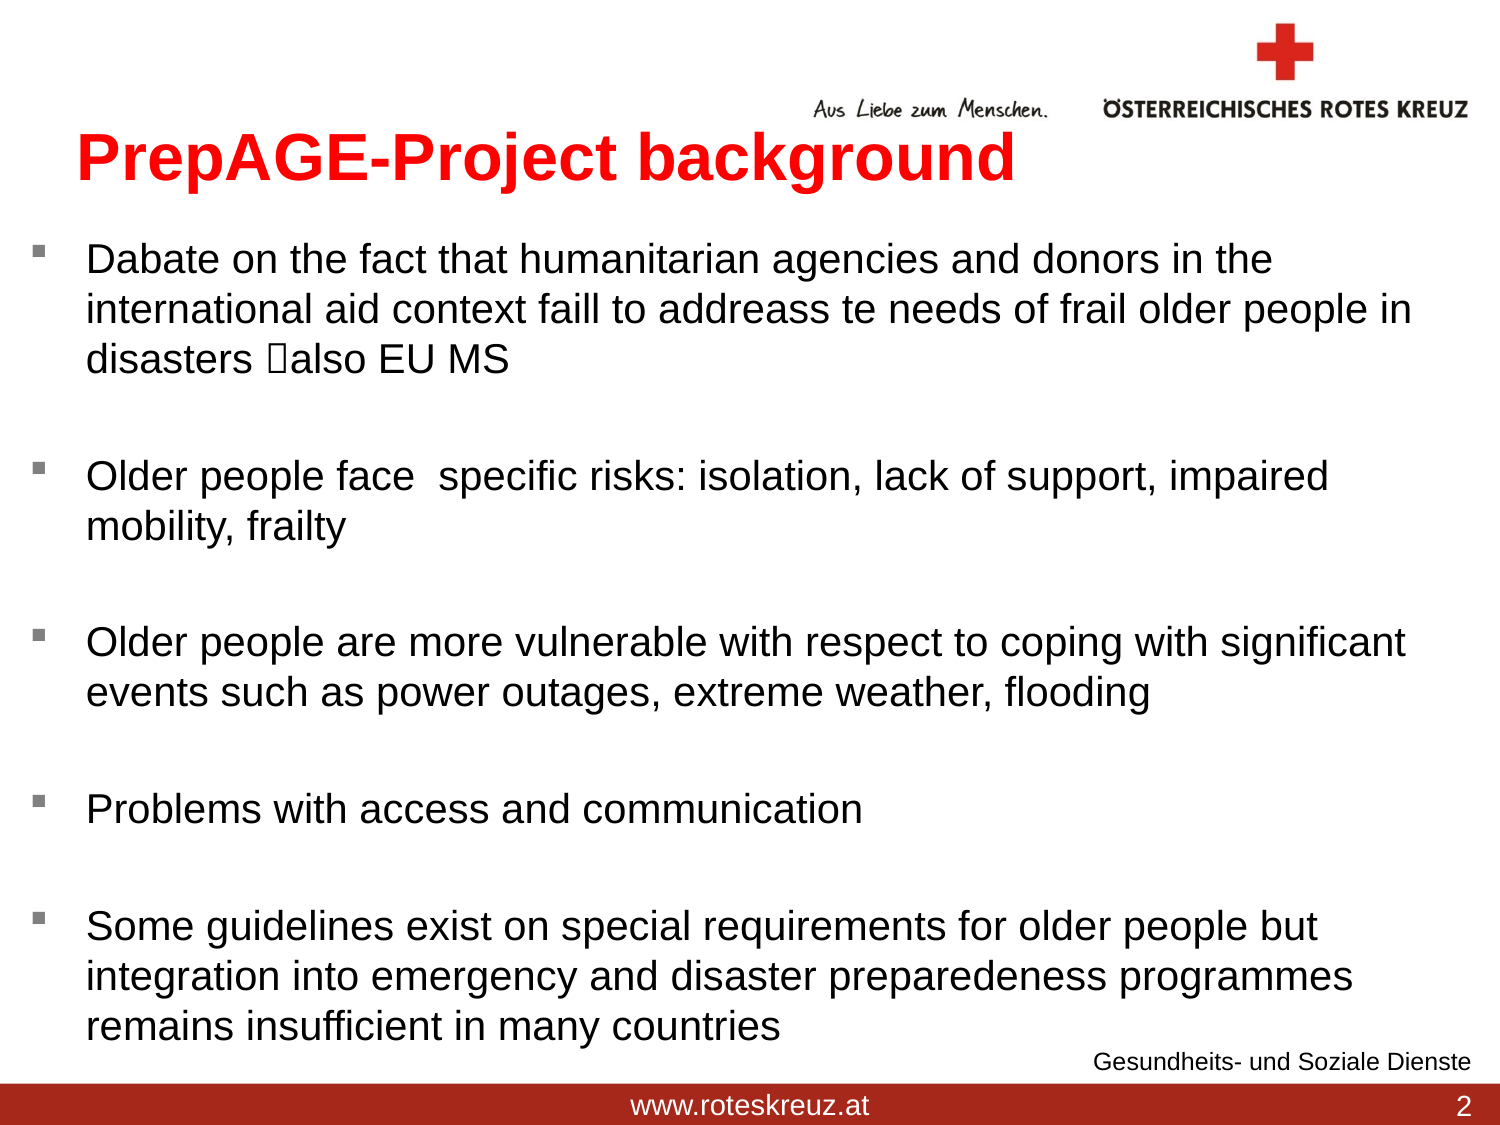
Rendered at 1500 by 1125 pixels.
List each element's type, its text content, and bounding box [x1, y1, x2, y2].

footer Gesundheits- und Soziale Dienste [50, 1037, 1488, 1088]
slide_number 2 [1175, 1088, 1488, 1125]
picture [785, 0, 1495, 146]
list Dabate on the fact that humanitarian agencies and donors in the international aid context faill to addreass te needs of frail older people in disasters also EU MS Older people face specific risks: isolation, lack of support, impaired mobility, frailty Older people are more vulnerable with respect to coping with significant events such as power outages, extreme weather, flooding Problems with access and communication Some guidelines exist on special requirements for older people but integration into emergency and disaster preparedeness programmes remains insufficient in many countries [29, 231, 1483, 1047]
title PrepAGE-Project background [76, 113, 1352, 231]
